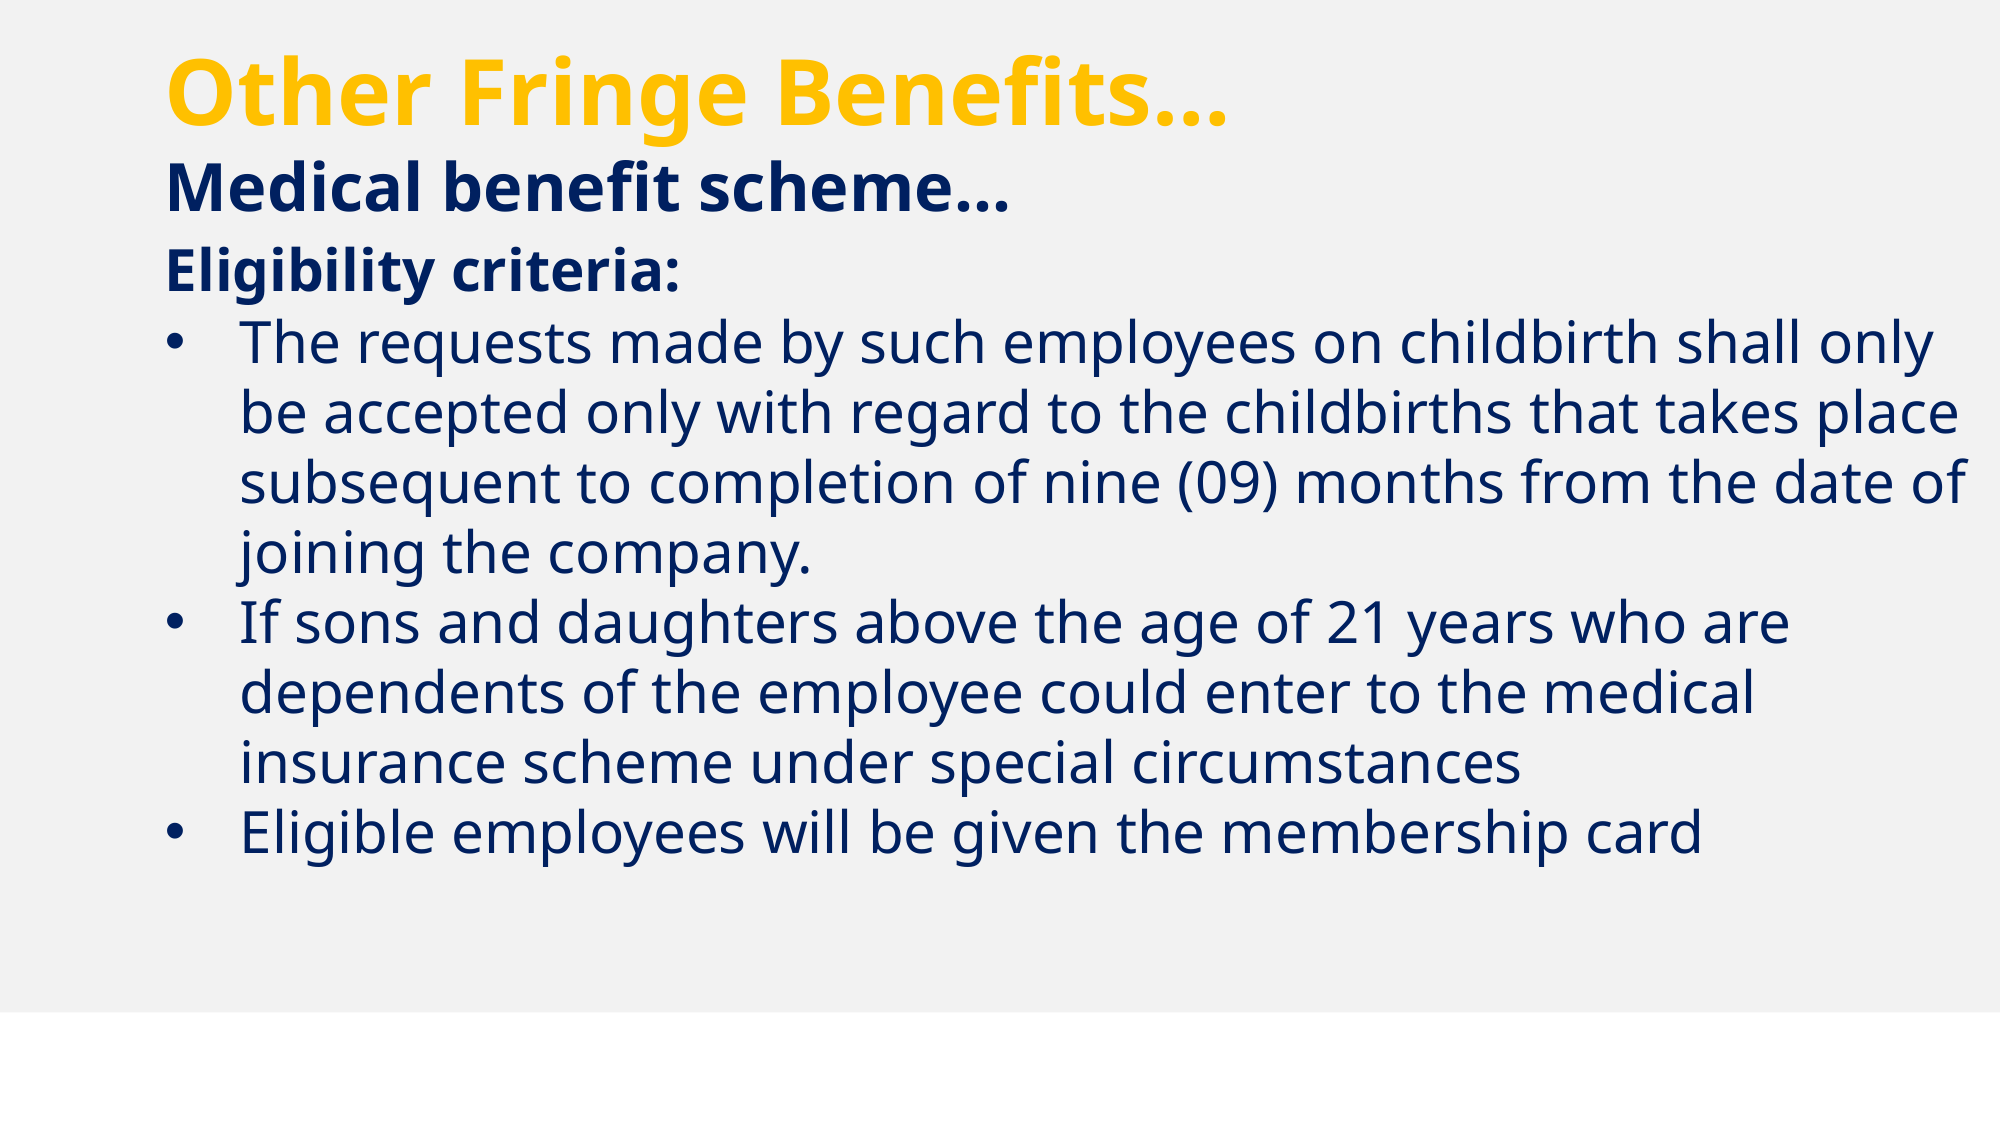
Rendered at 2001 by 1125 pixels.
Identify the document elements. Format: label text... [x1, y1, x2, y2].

text_box Other Fringe Benefits… Medical benefit scheme… Eligibility criteria: The requests made by such employees on childbirth shall only be accepted only with regard to the childbirths that takes place subsequent to completion of nine (09) months from the date of joining the company. If sons and daughters above the age of 21 years who are dependents of the employee could enter to the medical insurance scheme under special circumstances Eligible employees will be given the membership card [0, 0, 2000, 1013]
